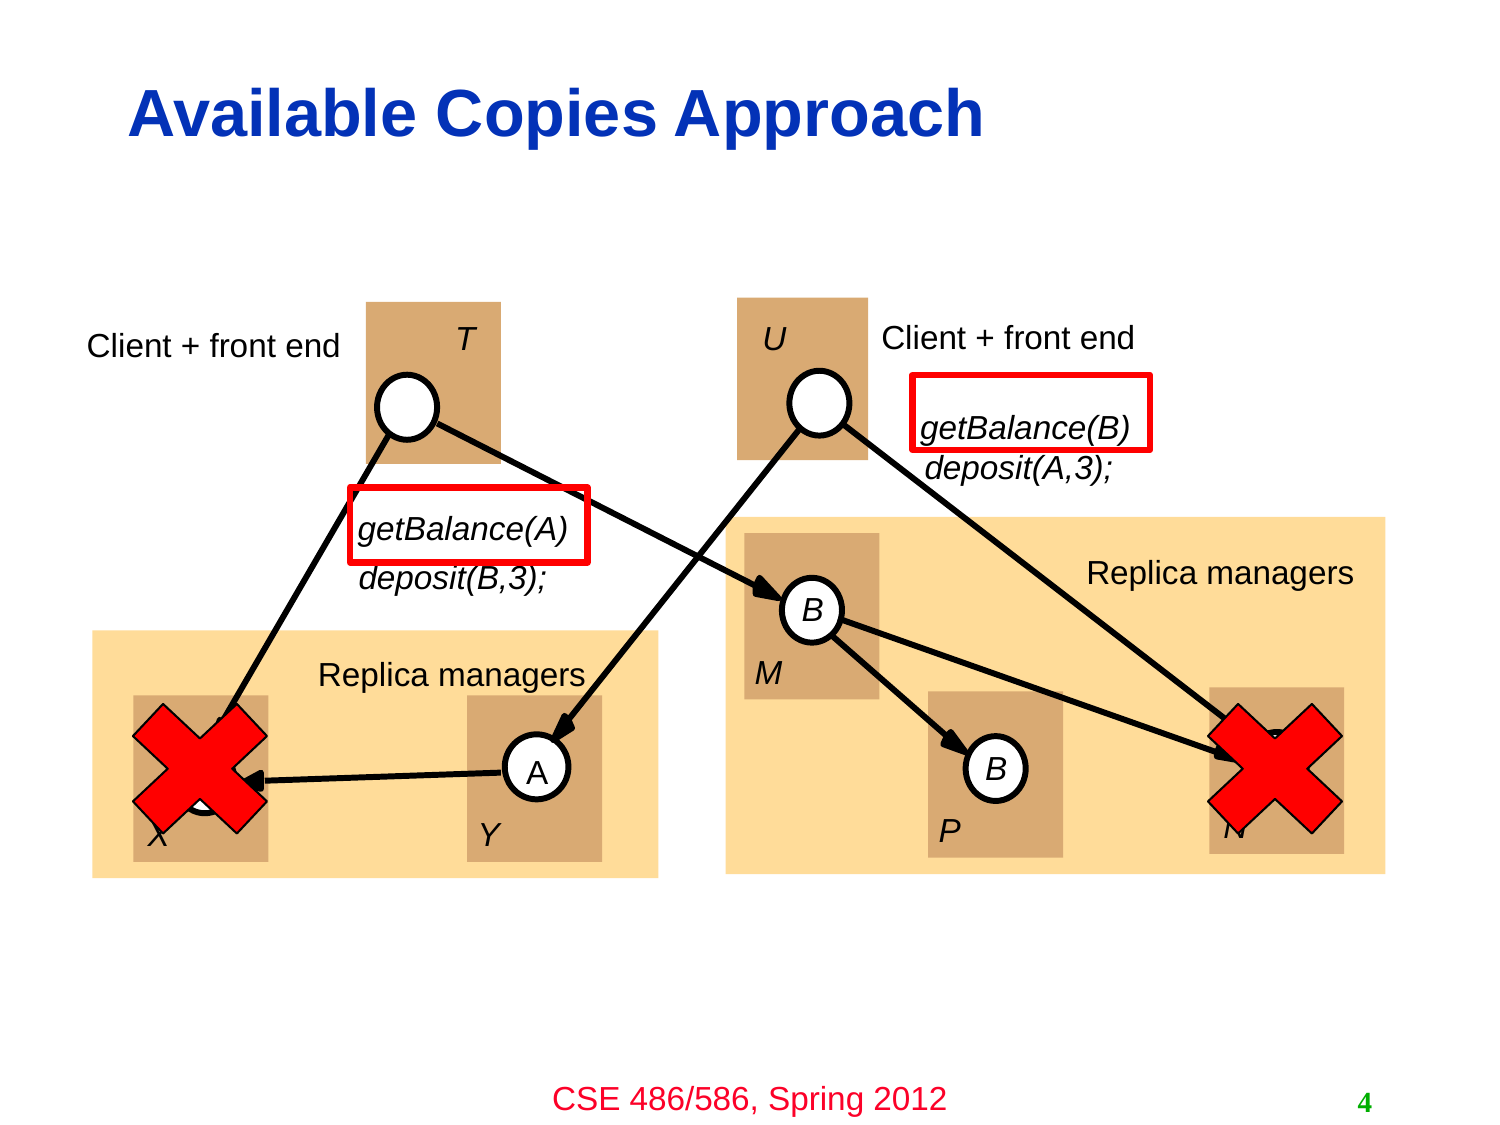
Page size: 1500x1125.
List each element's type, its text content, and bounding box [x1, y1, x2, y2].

slide_number 4 [1074, 1076, 1388, 1125]
title Available Copies Approach [112, 53, 1310, 176]
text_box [91, 297, 1386, 879]
